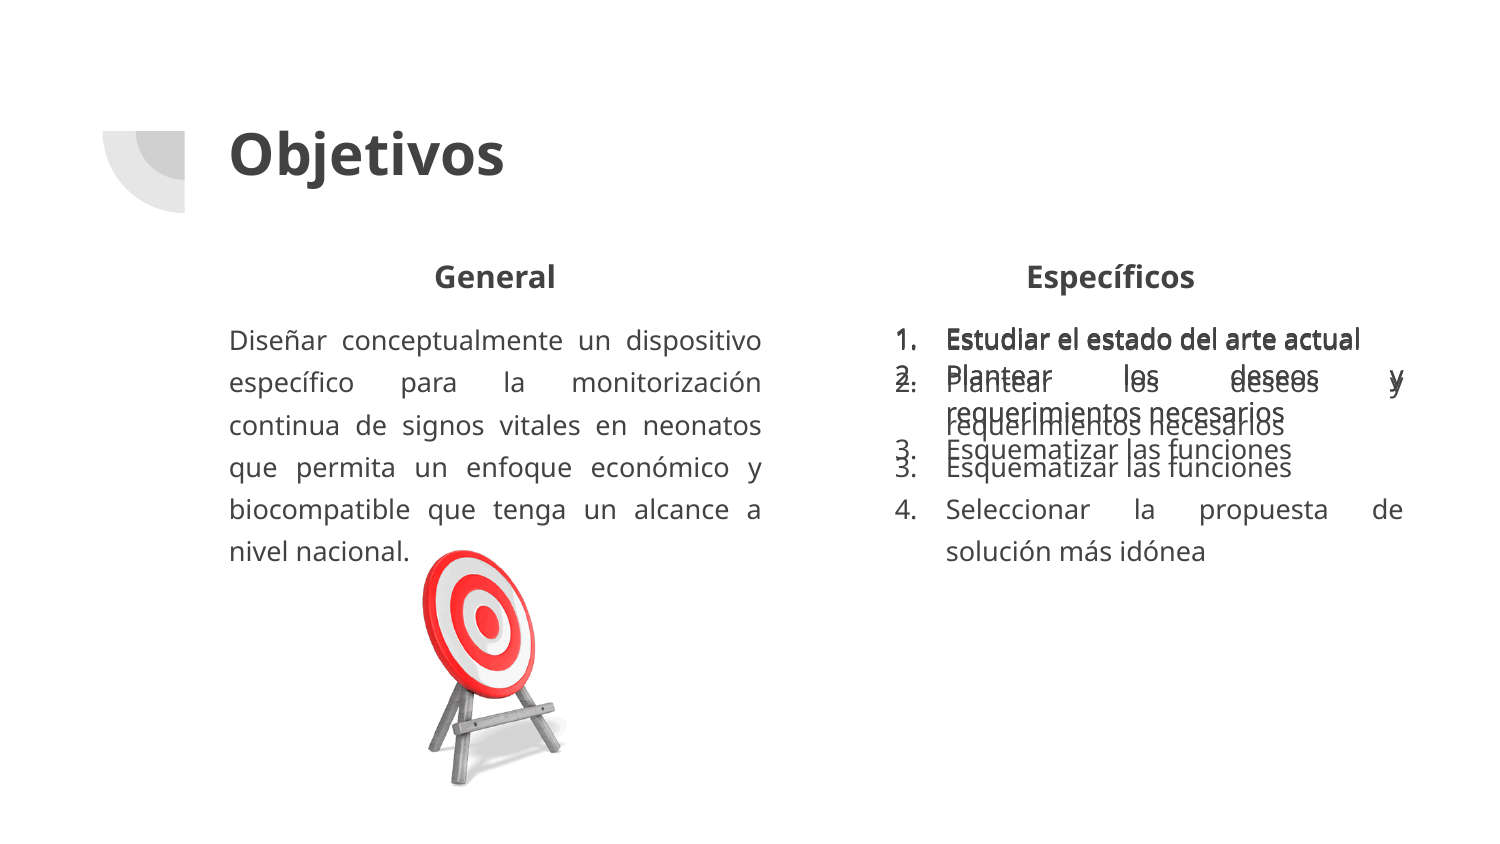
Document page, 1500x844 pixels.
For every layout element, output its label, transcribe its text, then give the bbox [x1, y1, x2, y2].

list Específicos [829, 237, 1393, 302]
list Diseñar conceptualmente un dispositivo específico para la monitorización continua de signos vitales en neonatos que permita un enfoque económico y biocompatible que tenga un alcance a nivel nacional. [213, 302, 777, 719]
list Estudiar el estado del arte actual [855, 301, 1419, 719]
list General [213, 237, 777, 302]
title Objetivos [213, 98, 1368, 263]
picture [417, 537, 681, 800]
